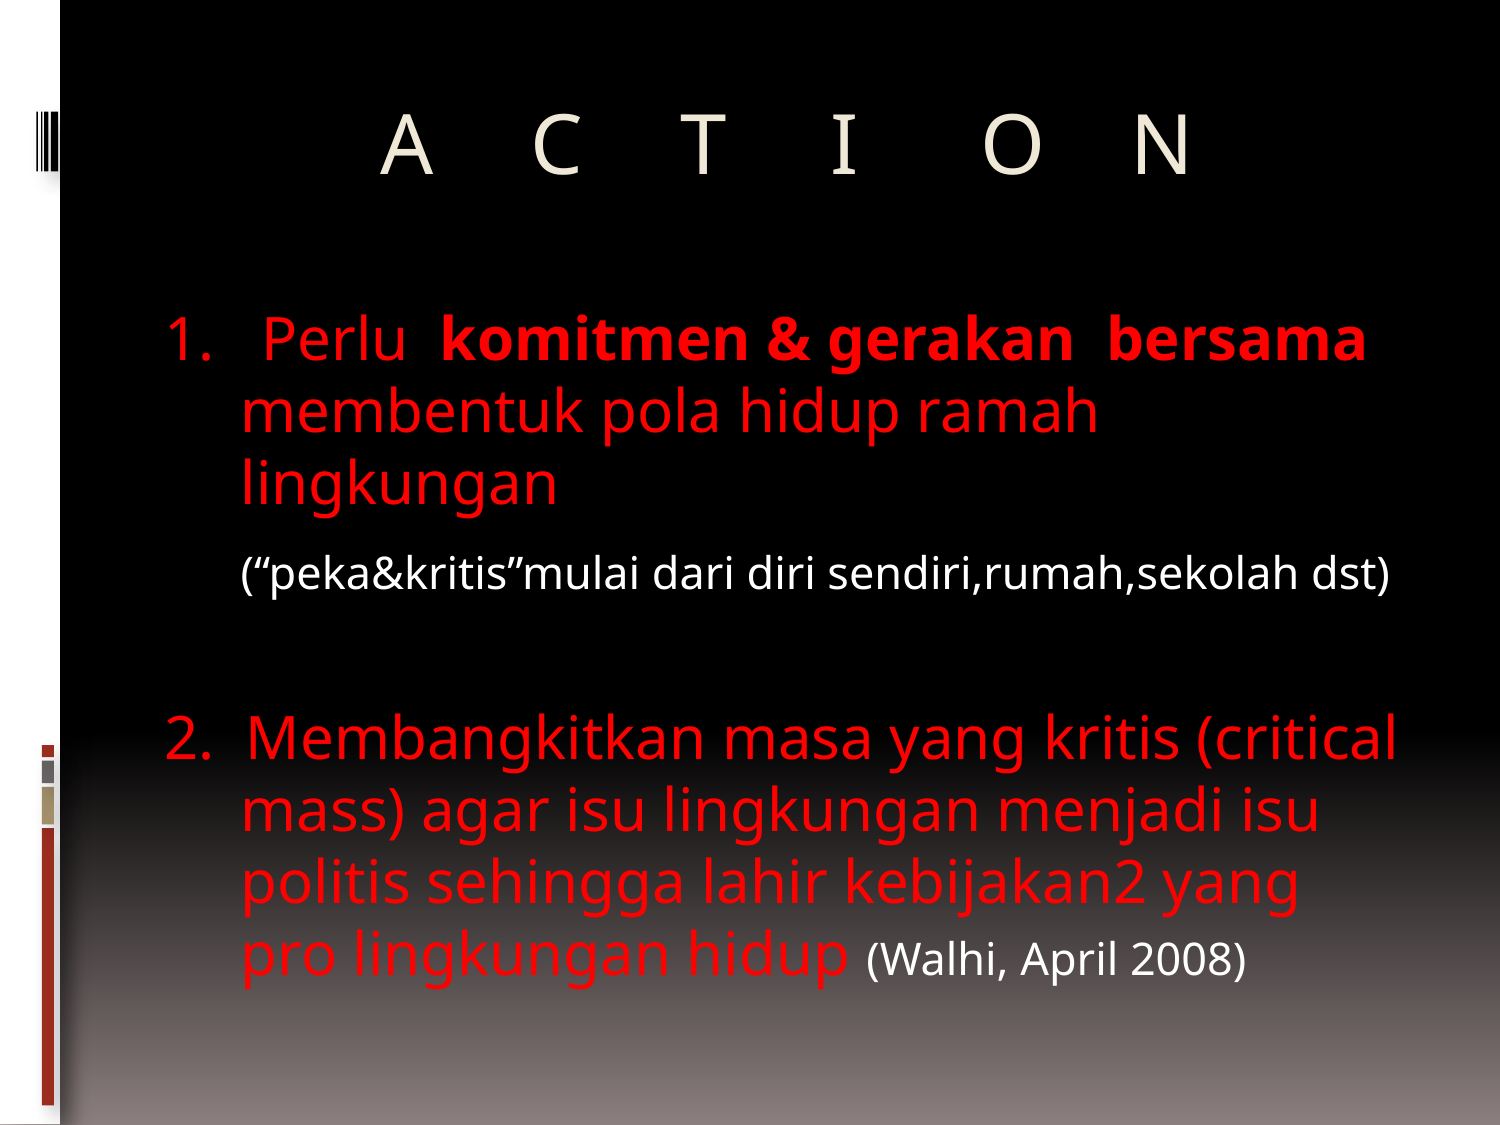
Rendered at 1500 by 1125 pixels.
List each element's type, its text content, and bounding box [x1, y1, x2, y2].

title A C T I O N [150, 83, 1425, 234]
list 1. Perlu komitmen & gerakan bersama membentuk pola hidup ramah lingkungan (“peka&kritis”mulai dari diri sendiri,rumah,sekolah dst) 2. Membangkitkan masa yang kritis (critical mass) agar isu lingkungan menjadi isu politis sehingga lahir kebijakan2 yang pro lingkungan hidup (Walhi, April 2008) [150, 292, 1425, 1043]
